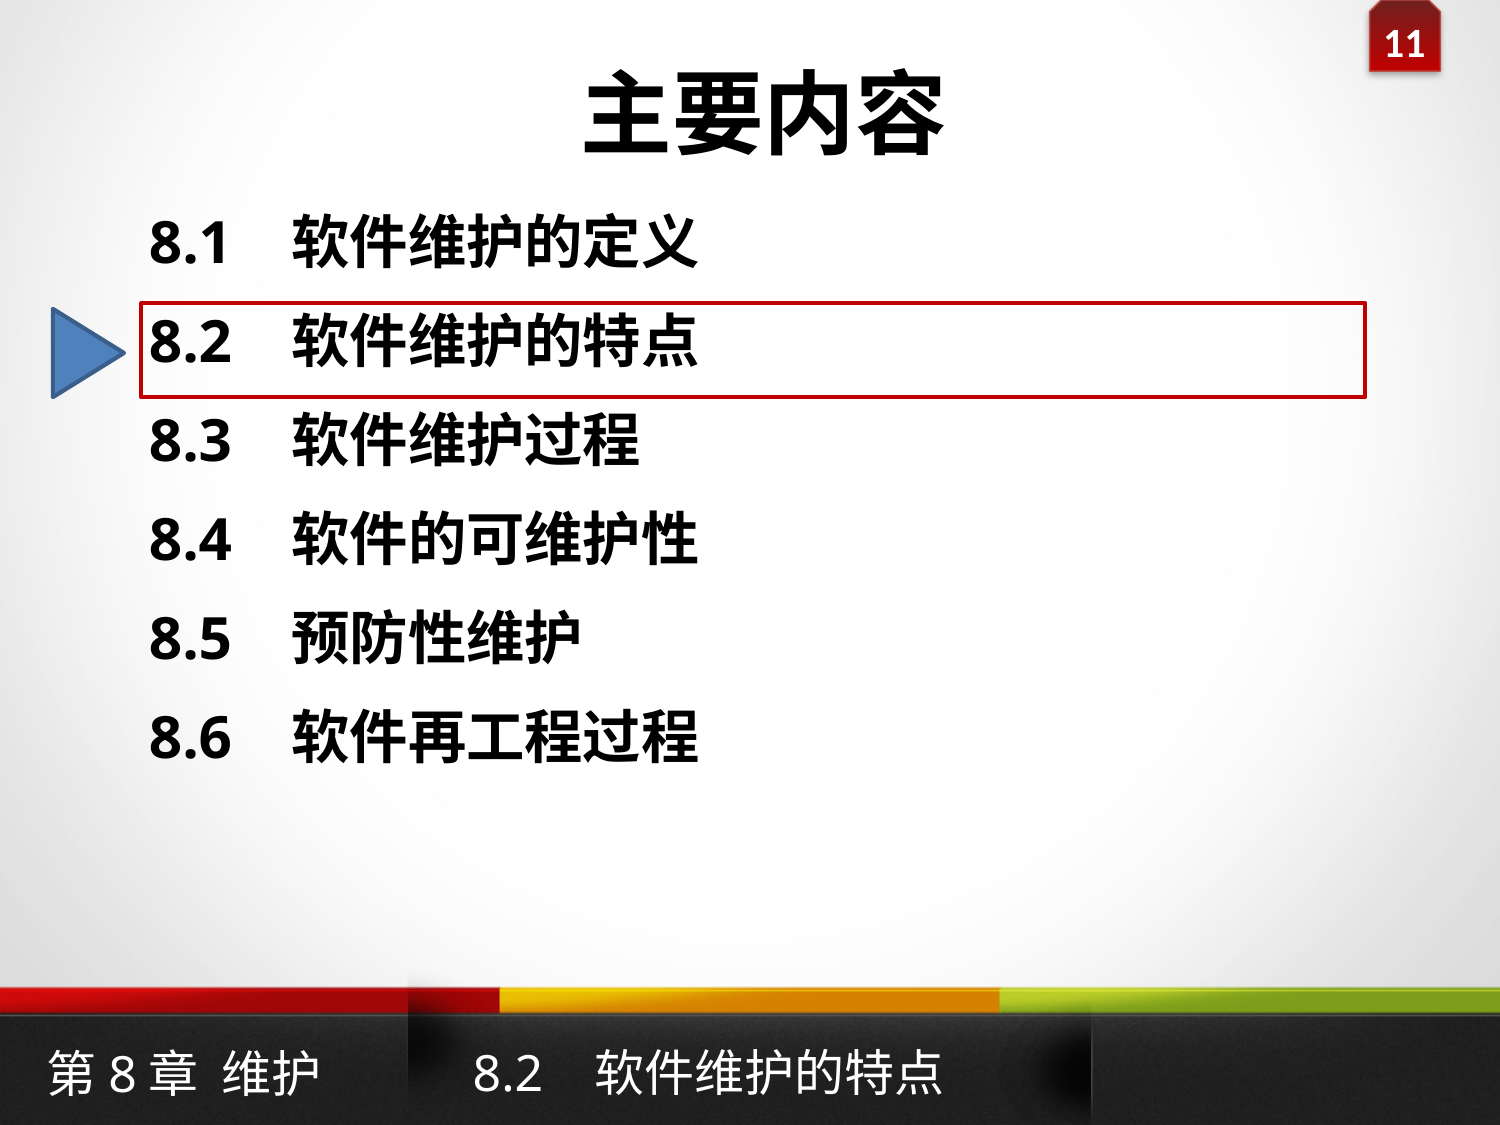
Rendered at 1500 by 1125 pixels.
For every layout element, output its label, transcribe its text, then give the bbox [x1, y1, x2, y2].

text_box 主要内容 [161, 35, 1367, 178]
text_box [41, 1022, 373, 1099]
picture [0, 0, 1500, 1125]
text_box [50, 307, 127, 399]
text_box 8.1 软件维护的定义 8.2 软件维护的特点 8.3 软件维护过程 8.4 软件的可维护性 8.5 预防性维护 8.6 软件再工程过程 [88, 197, 1439, 905]
text_box 8.2 软件维护的特点 [524, 1032, 973, 1111]
text_box [139, 301, 1367, 399]
